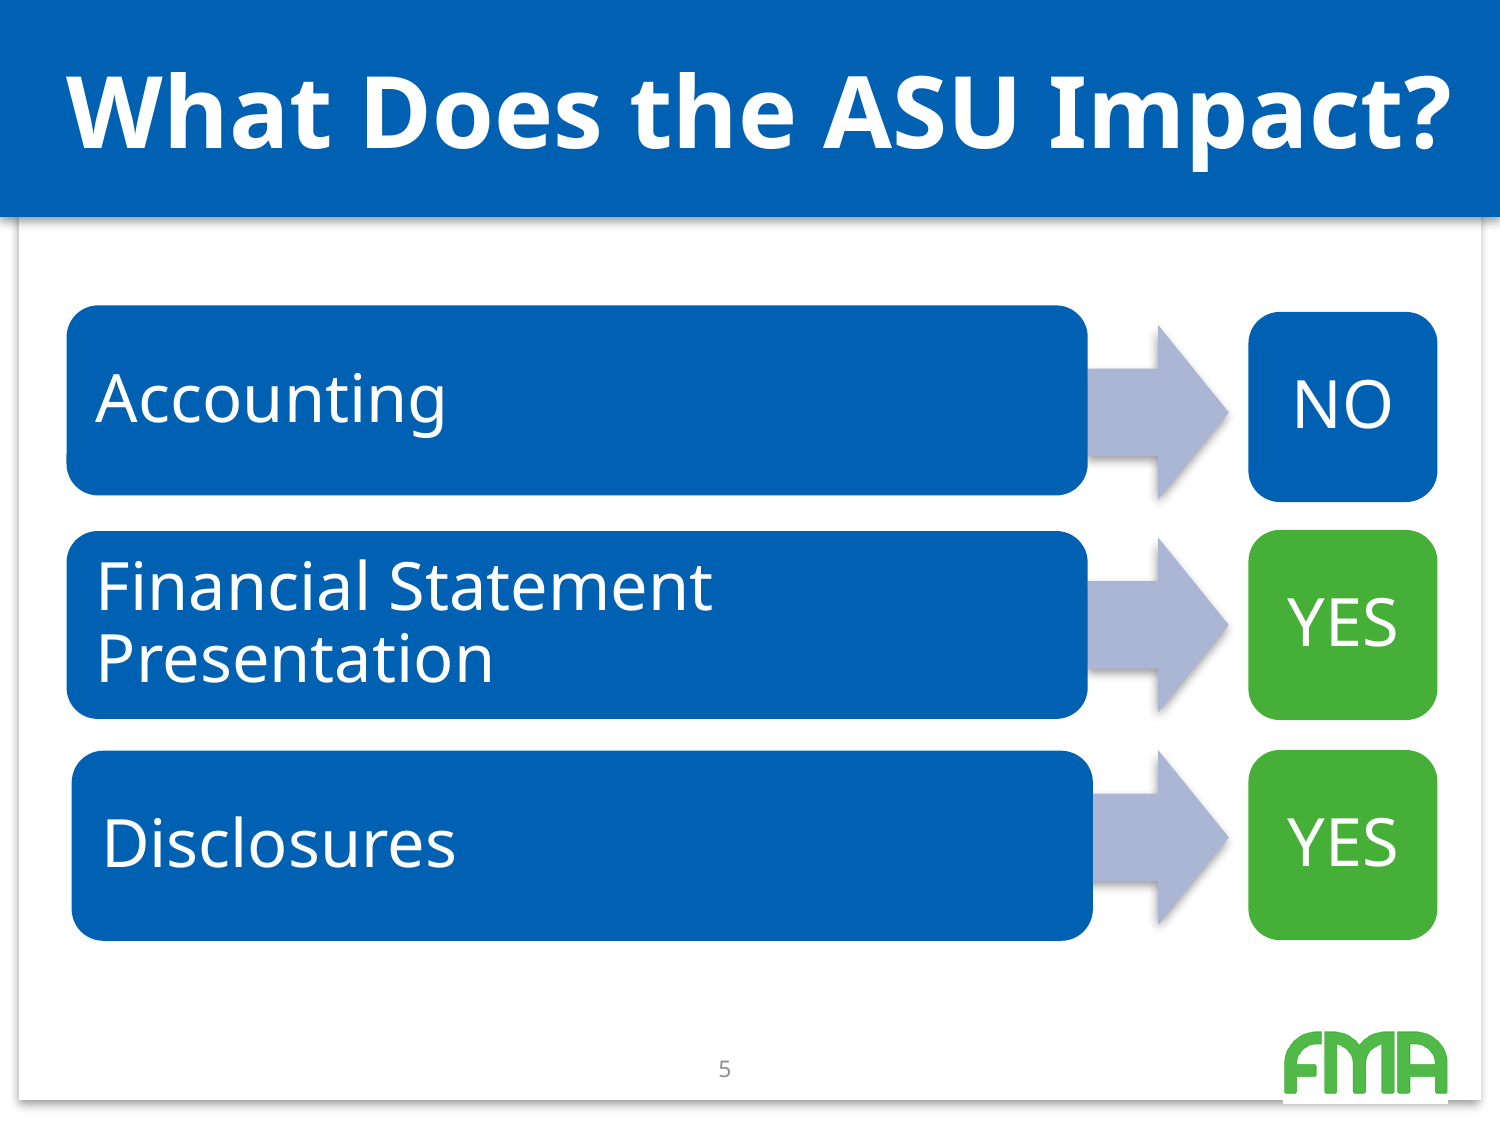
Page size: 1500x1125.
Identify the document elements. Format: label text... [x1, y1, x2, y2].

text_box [71, 750, 1094, 942]
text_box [1248, 311, 1438, 503]
picture [1282, 1021, 1448, 1104]
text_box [66, 305, 1088, 496]
text_box What Does the ASU Impact? [0, 0, 1500, 217]
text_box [66, 530, 1088, 720]
text_box [1095, 536, 1230, 714]
text_box [1095, 324, 1230, 501]
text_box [1248, 749, 1438, 941]
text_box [1248, 529, 1438, 721]
text_box [1100, 749, 1230, 926]
